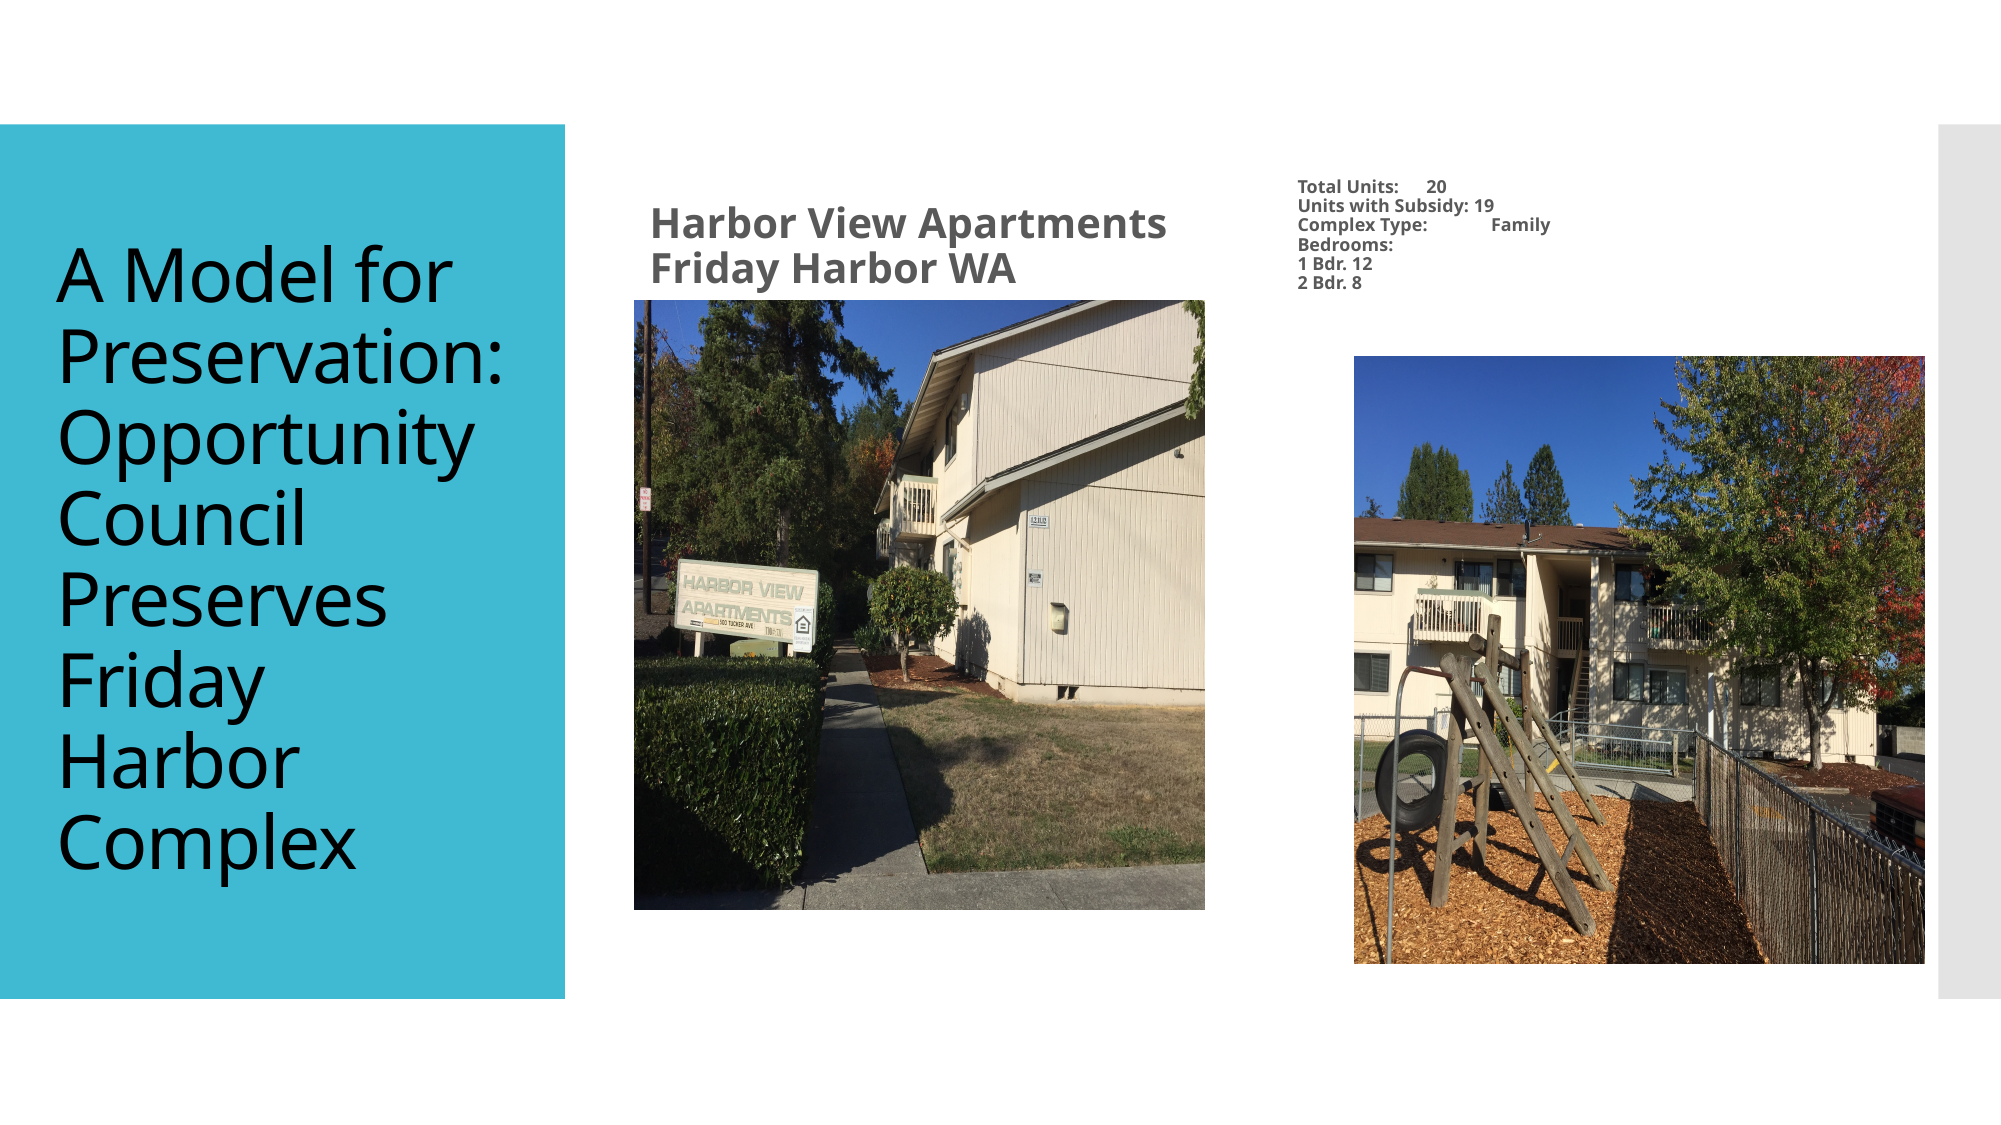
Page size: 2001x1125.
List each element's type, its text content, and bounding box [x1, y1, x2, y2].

list Total Units: 20 Units with Subsidy: 19 Complex Type: Family Bedrooms: 1 Bdr. 12 2 Bdr. 8 [1282, 167, 1853, 302]
title A Model for Preservation: Opportunity Council Preserves Friday Harbor Complex [41, 184, 525, 940]
list Harbor View Apartments Friday Harbor WA [634, 167, 1205, 300]
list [1354, 356, 1925, 965]
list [634, 300, 1205, 911]
